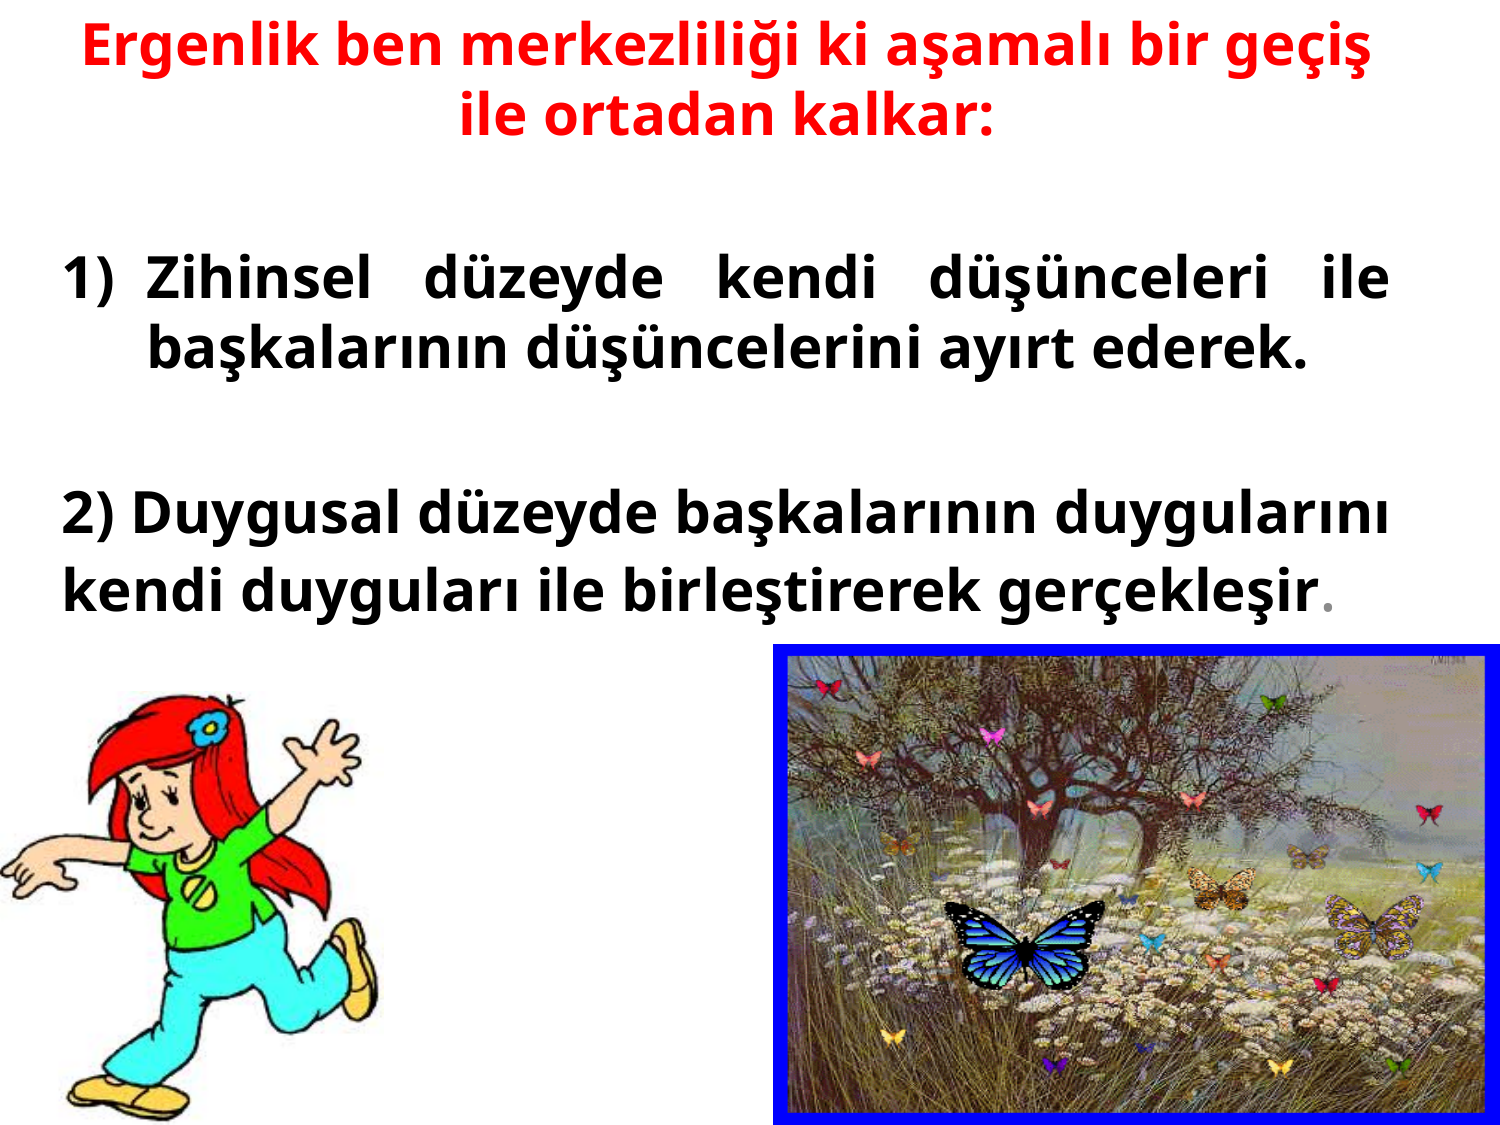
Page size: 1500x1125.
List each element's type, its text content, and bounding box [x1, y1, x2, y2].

picture [773, 644, 1500, 1125]
picture [0, 691, 384, 1125]
subtitle Ergenlik ben merkezliliği ki aşamalı bir geçiş ile ortadan kalkar: Zihinsel düzeyde kendi düşünceleri ile başkalarının düşüncelerini ayırt ederek. 2) Duygusal düzeyde başkalarının duygularını kendi duyguları ile birleştirerek gerçekleşir. [46, 0, 1407, 750]
